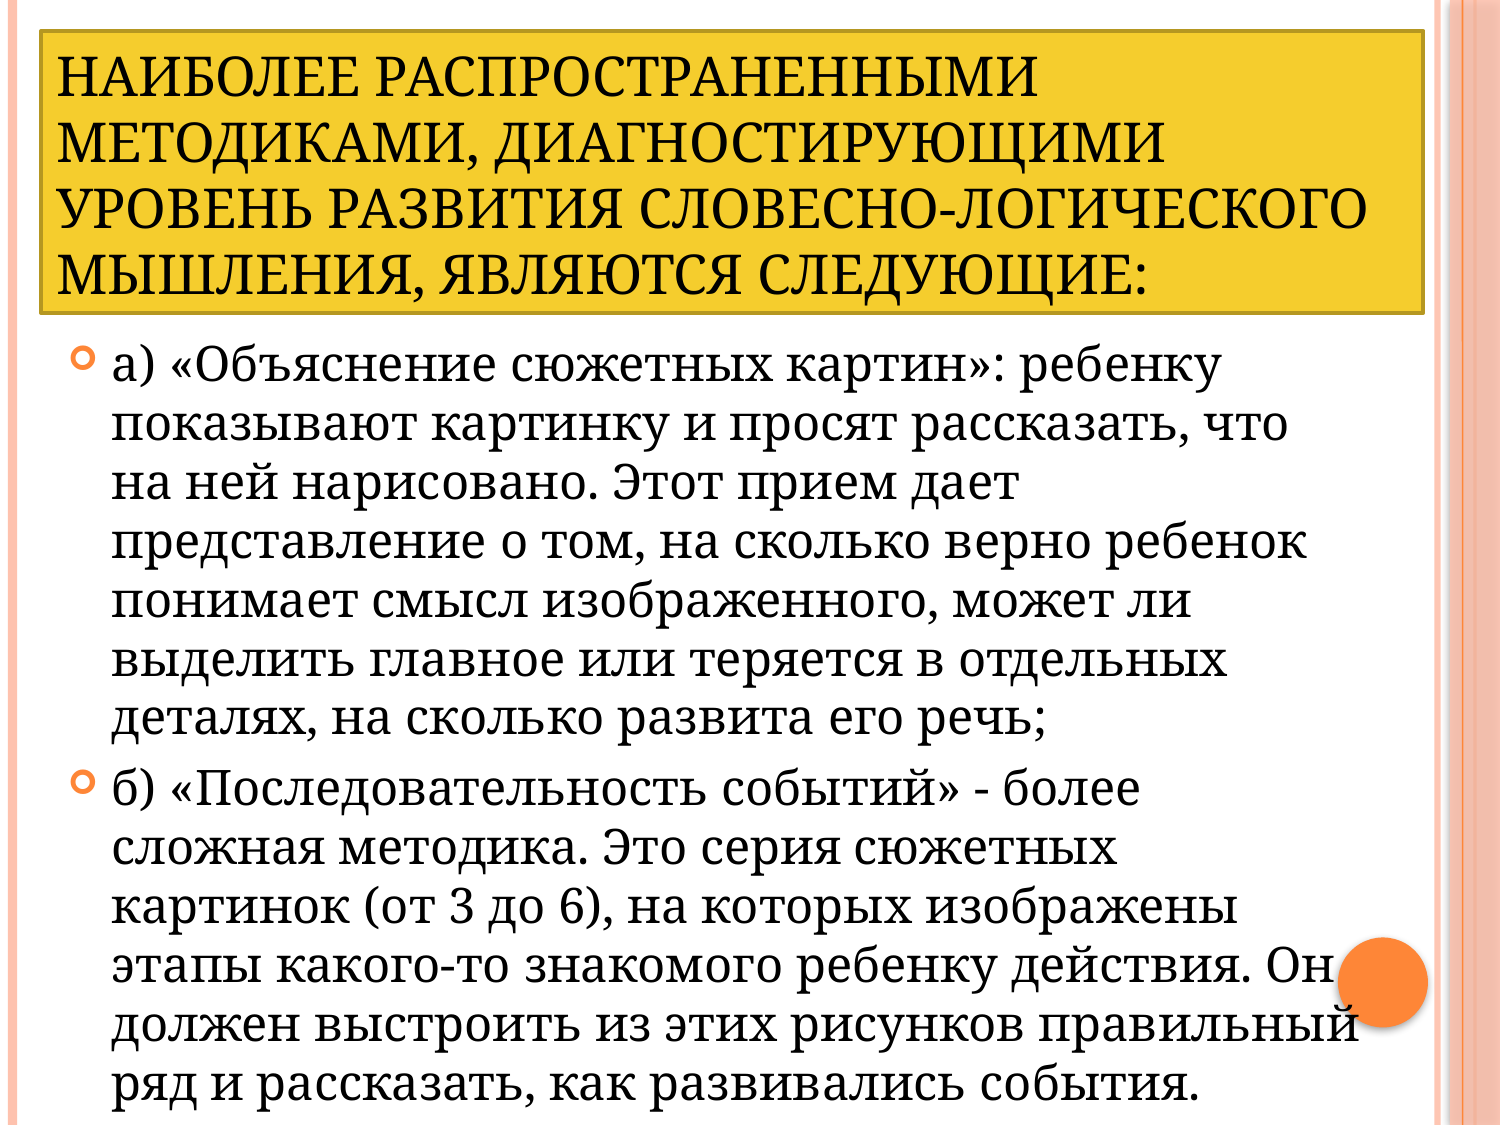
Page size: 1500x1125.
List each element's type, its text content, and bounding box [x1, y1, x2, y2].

title Наиболее распространенными методиками, диагностирующими уровень развития словесно-логического мышления, являются следующие: [39, 29, 1425, 315]
list а) «Объяснение сюжетных картин»: ребенку показывают картинку и просят рассказать, что на ней нарисовано. Этот прием дает представление о том, на сколько верно ребенок понимает смысл изображенного, может ли выделить главное или теряется в отдельных деталях, на сколько развита его речь; б) «Последовательность событий» - более сложная методика. Это серия сюжетных картинок (от 3 до 6), на которых изображены этапы какого-то знакомого ребенку действия. Он должен выстроить из этих рисунков правильный ряд и рассказать, как развивались события. [53, 325, 1376, 1125]
